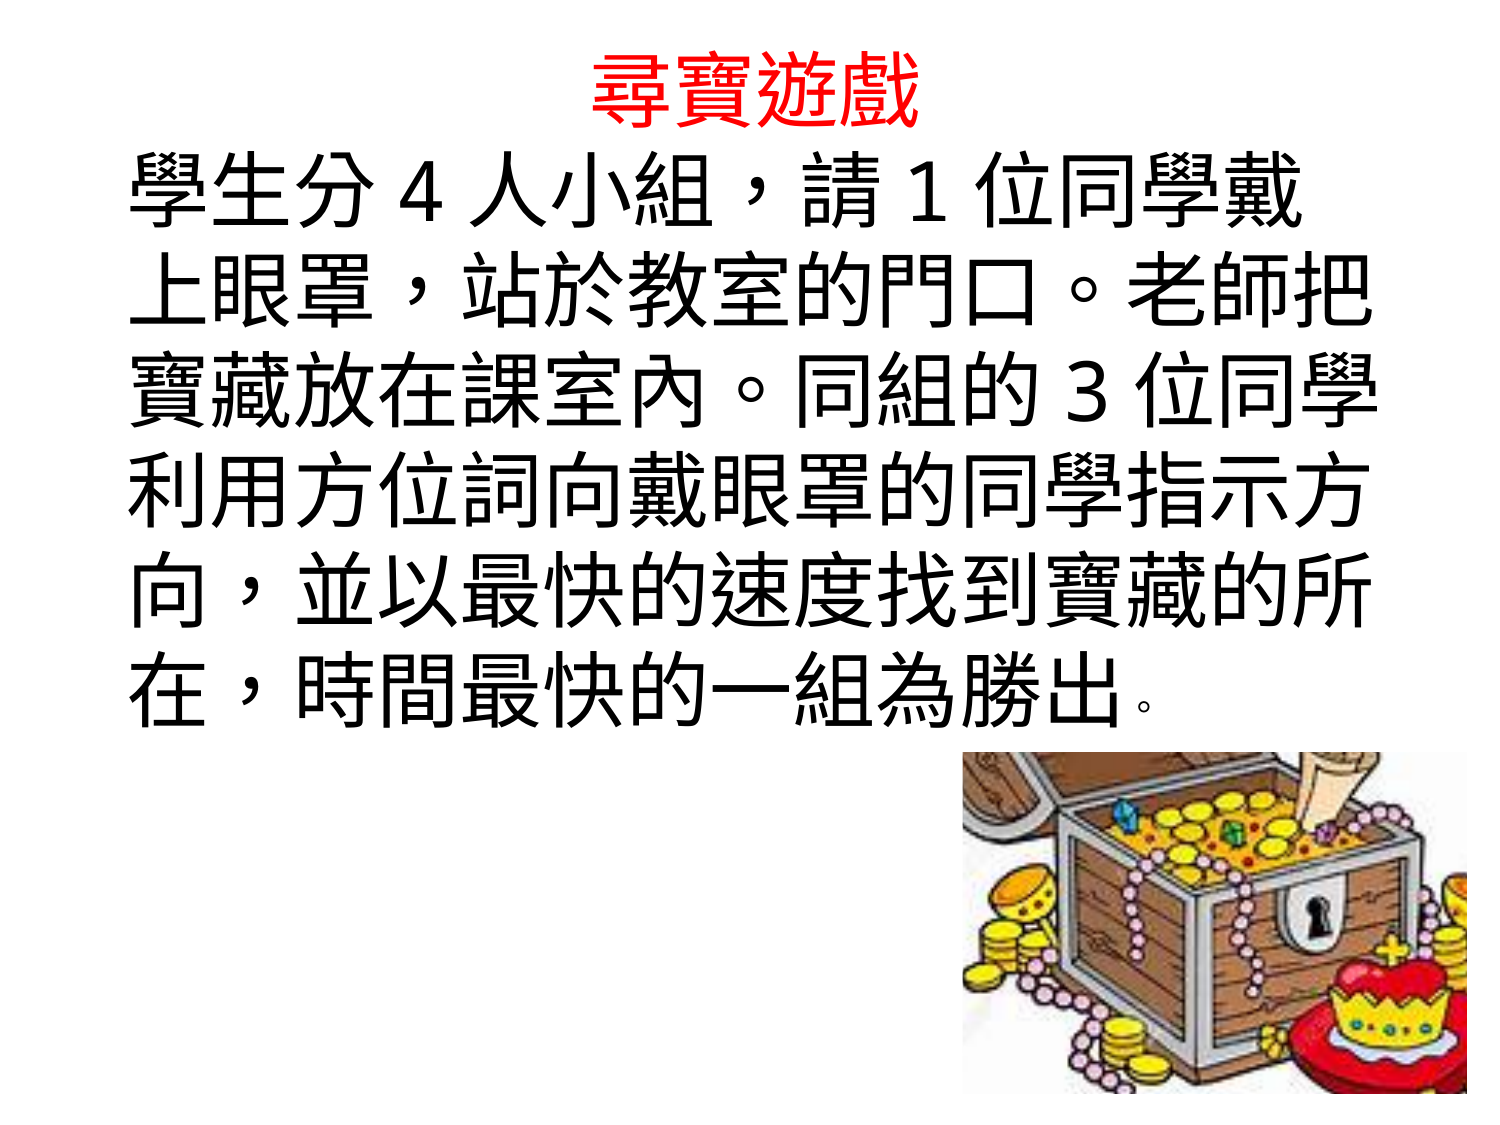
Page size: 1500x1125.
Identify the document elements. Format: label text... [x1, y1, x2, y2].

picture [962, 752, 1468, 1095]
text_box 尋寶遊戲 學生分4人小組，請1位同學戴上眼罩，站於教室的門口。老師把寶藏放在課室內。同組的3位同學利用方位詞向戴眼罩的同學指示方向，並以最快的速度找到寶藏的所在，時間最快的一組為勝出。 [112, 30, 1400, 746]
